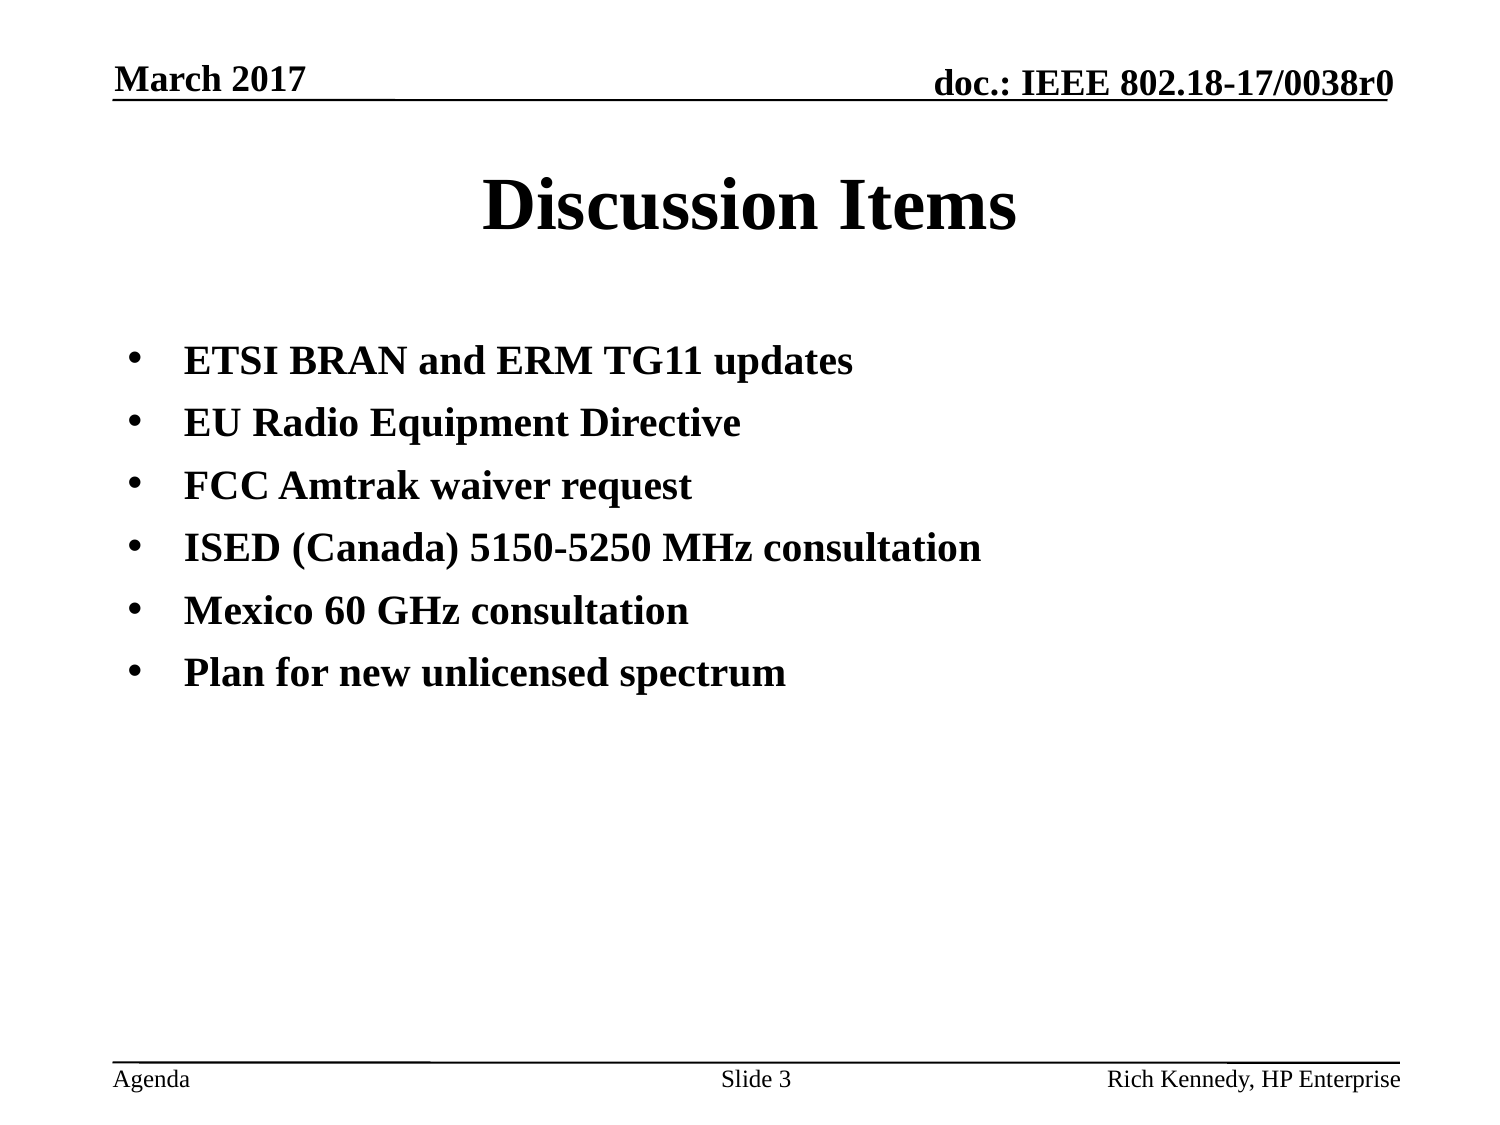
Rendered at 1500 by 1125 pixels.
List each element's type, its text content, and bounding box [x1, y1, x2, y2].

slide_number Slide 3 [712, 1061, 800, 1123]
footer Rich Kennedy, HP Enterprise [878, 1061, 1402, 1093]
title Discussion Items [112, 112, 1388, 288]
list ETSI BRAN and ERM TG11 updates EU Radio Equipment Directive FCC Amtrak waiver request ISED (Canada) 5150-5250 MHz consultation Mexico 60 GHz consultation Plan for new unlicensed spectrum [112, 324, 1388, 1000]
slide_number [114, 54, 423, 100]
